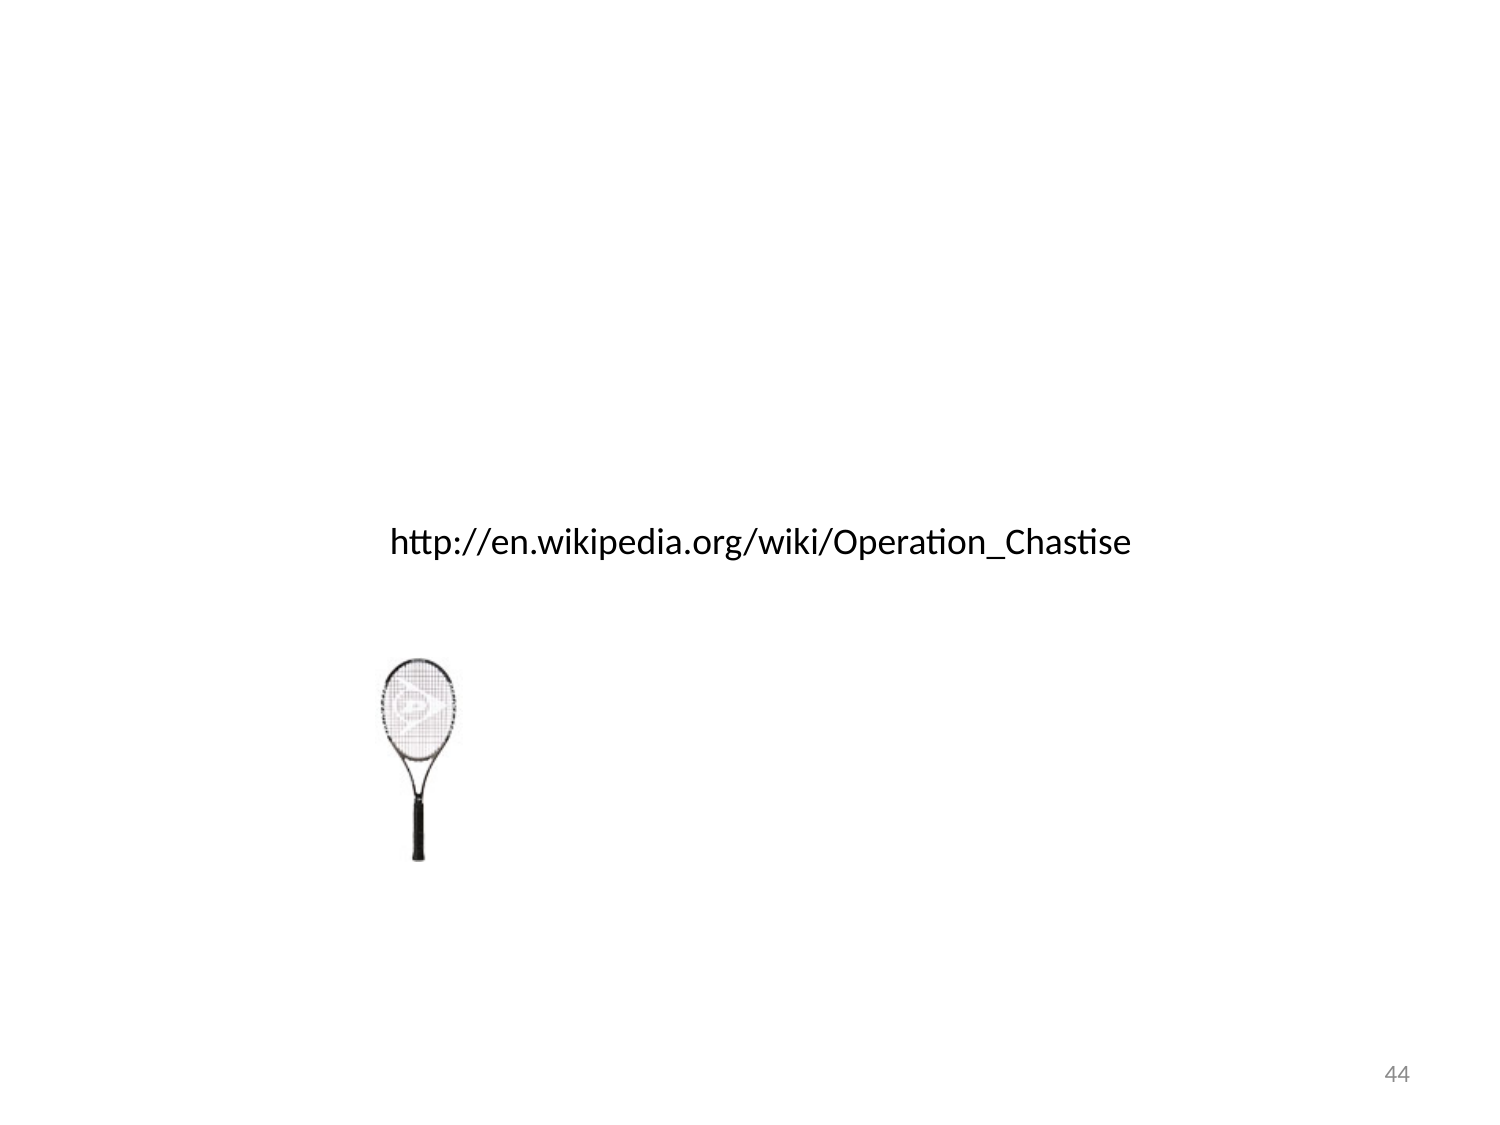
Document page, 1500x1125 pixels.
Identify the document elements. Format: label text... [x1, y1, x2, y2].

text_box http://en.wikipedia.org/wiki/Operation_Chastise [374, 509, 1200, 570]
slide_number 44 [1074, 1042, 1425, 1103]
picture [374, 657, 463, 862]
